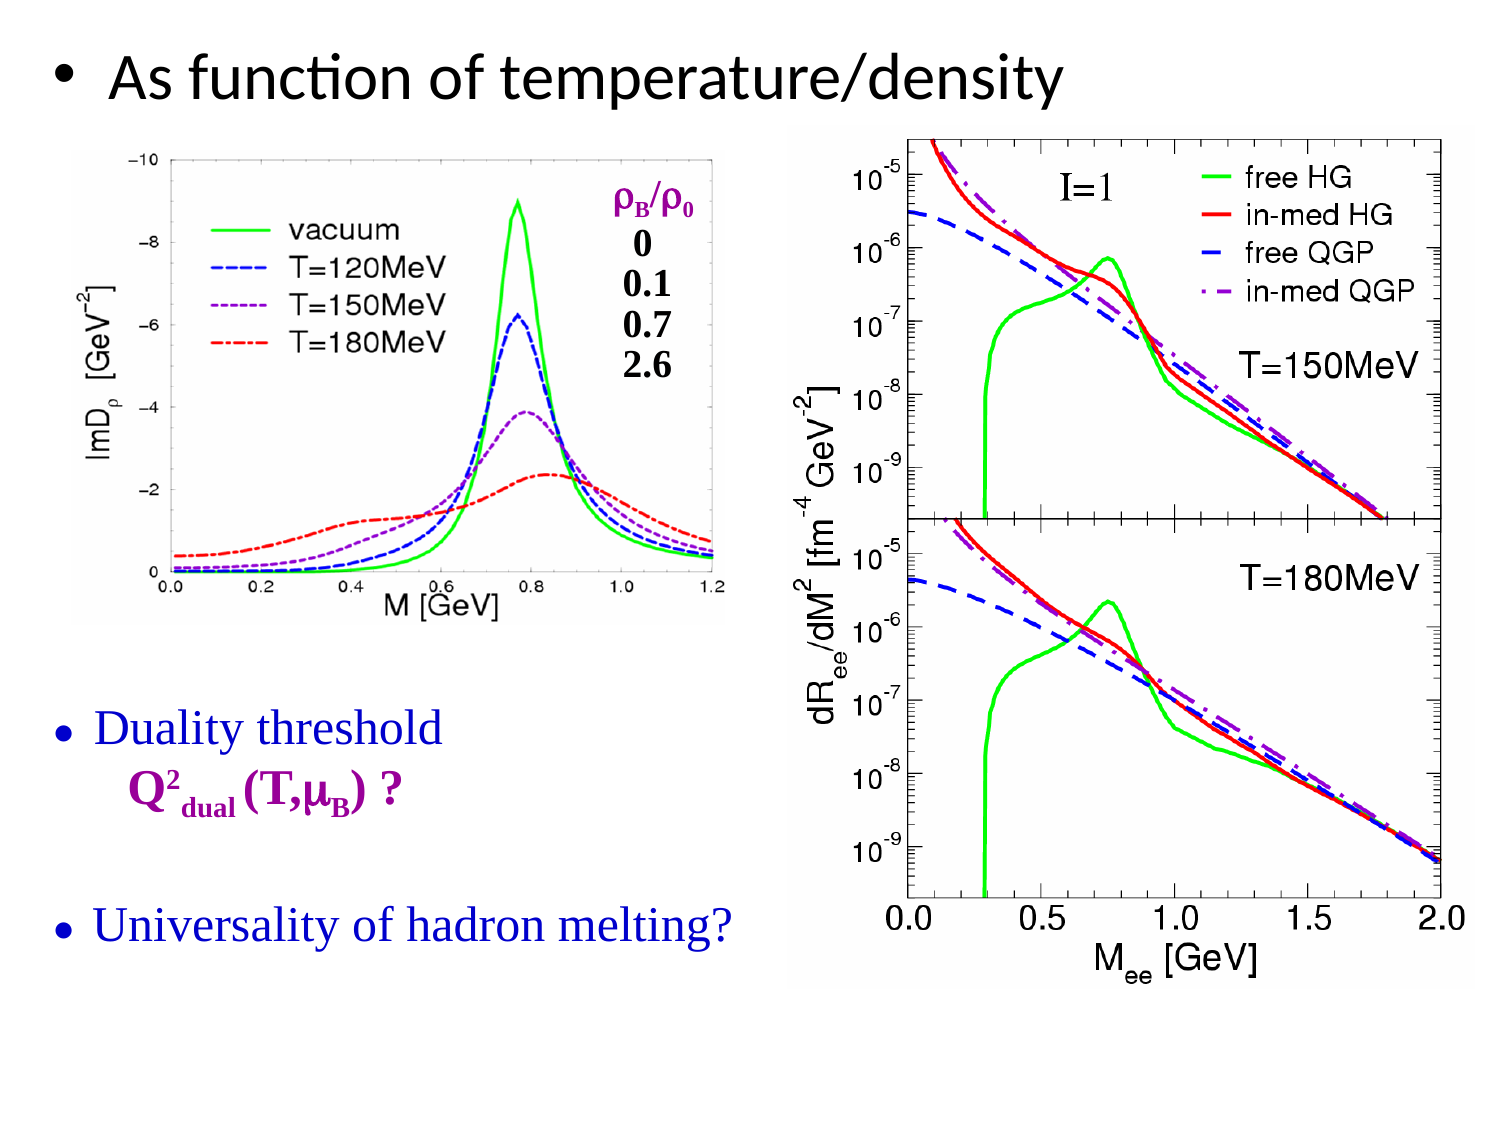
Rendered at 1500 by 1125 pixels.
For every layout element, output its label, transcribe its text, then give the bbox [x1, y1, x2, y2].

picture [787, 124, 1476, 989]
text_box ● Duality threshold Q2dual (T,mB) ? ● Universality of hadron melting? [37, 687, 782, 959]
list As function of temperature/density [37, 24, 1388, 687]
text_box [70, 149, 726, 626]
